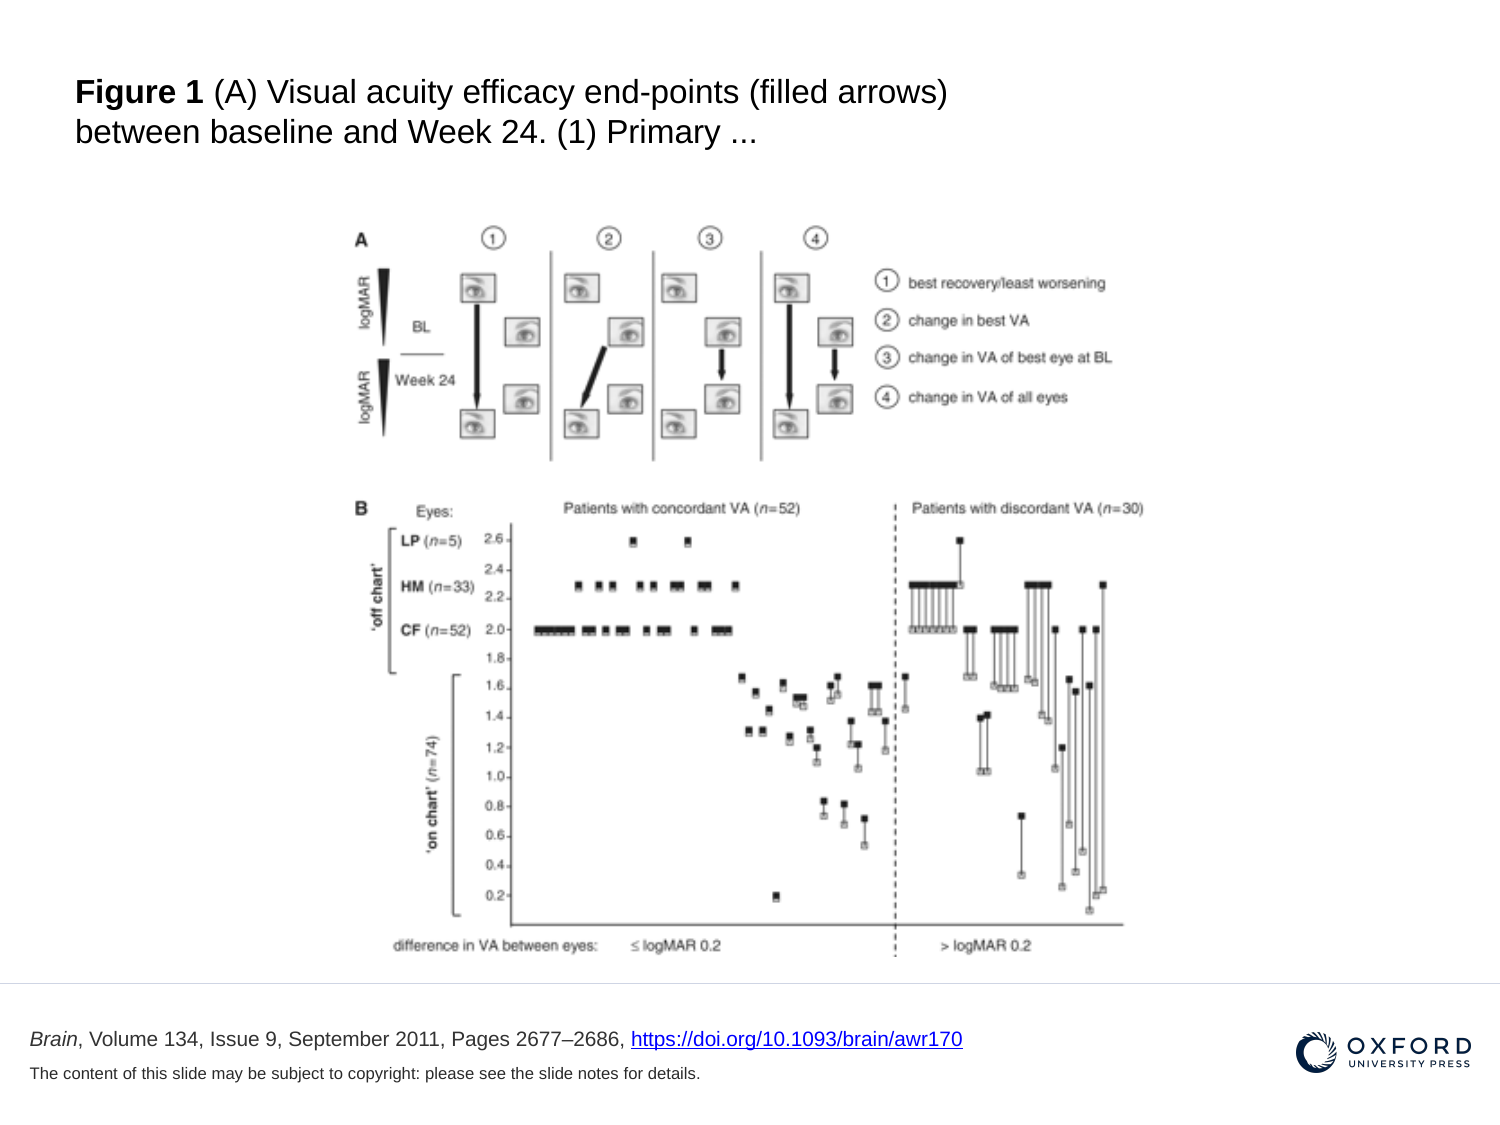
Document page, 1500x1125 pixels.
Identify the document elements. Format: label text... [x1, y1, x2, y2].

footer Brain, Volume 134, Issue 9, September 2011, Pages 2677–2686, https://doi.org/10.1093/brain/awr170 The content of this slide may be subject to copyright: please see the slide notes for details. [0, 983, 1260, 1125]
picture [1296, 1032, 1471, 1073]
title Figure 1 (A) Visual acuity efficacy end-points (filled arrows) between baseline and Week 24. (1) Primary ... [75, 69, 1078, 171]
picture [354, 224, 1145, 957]
